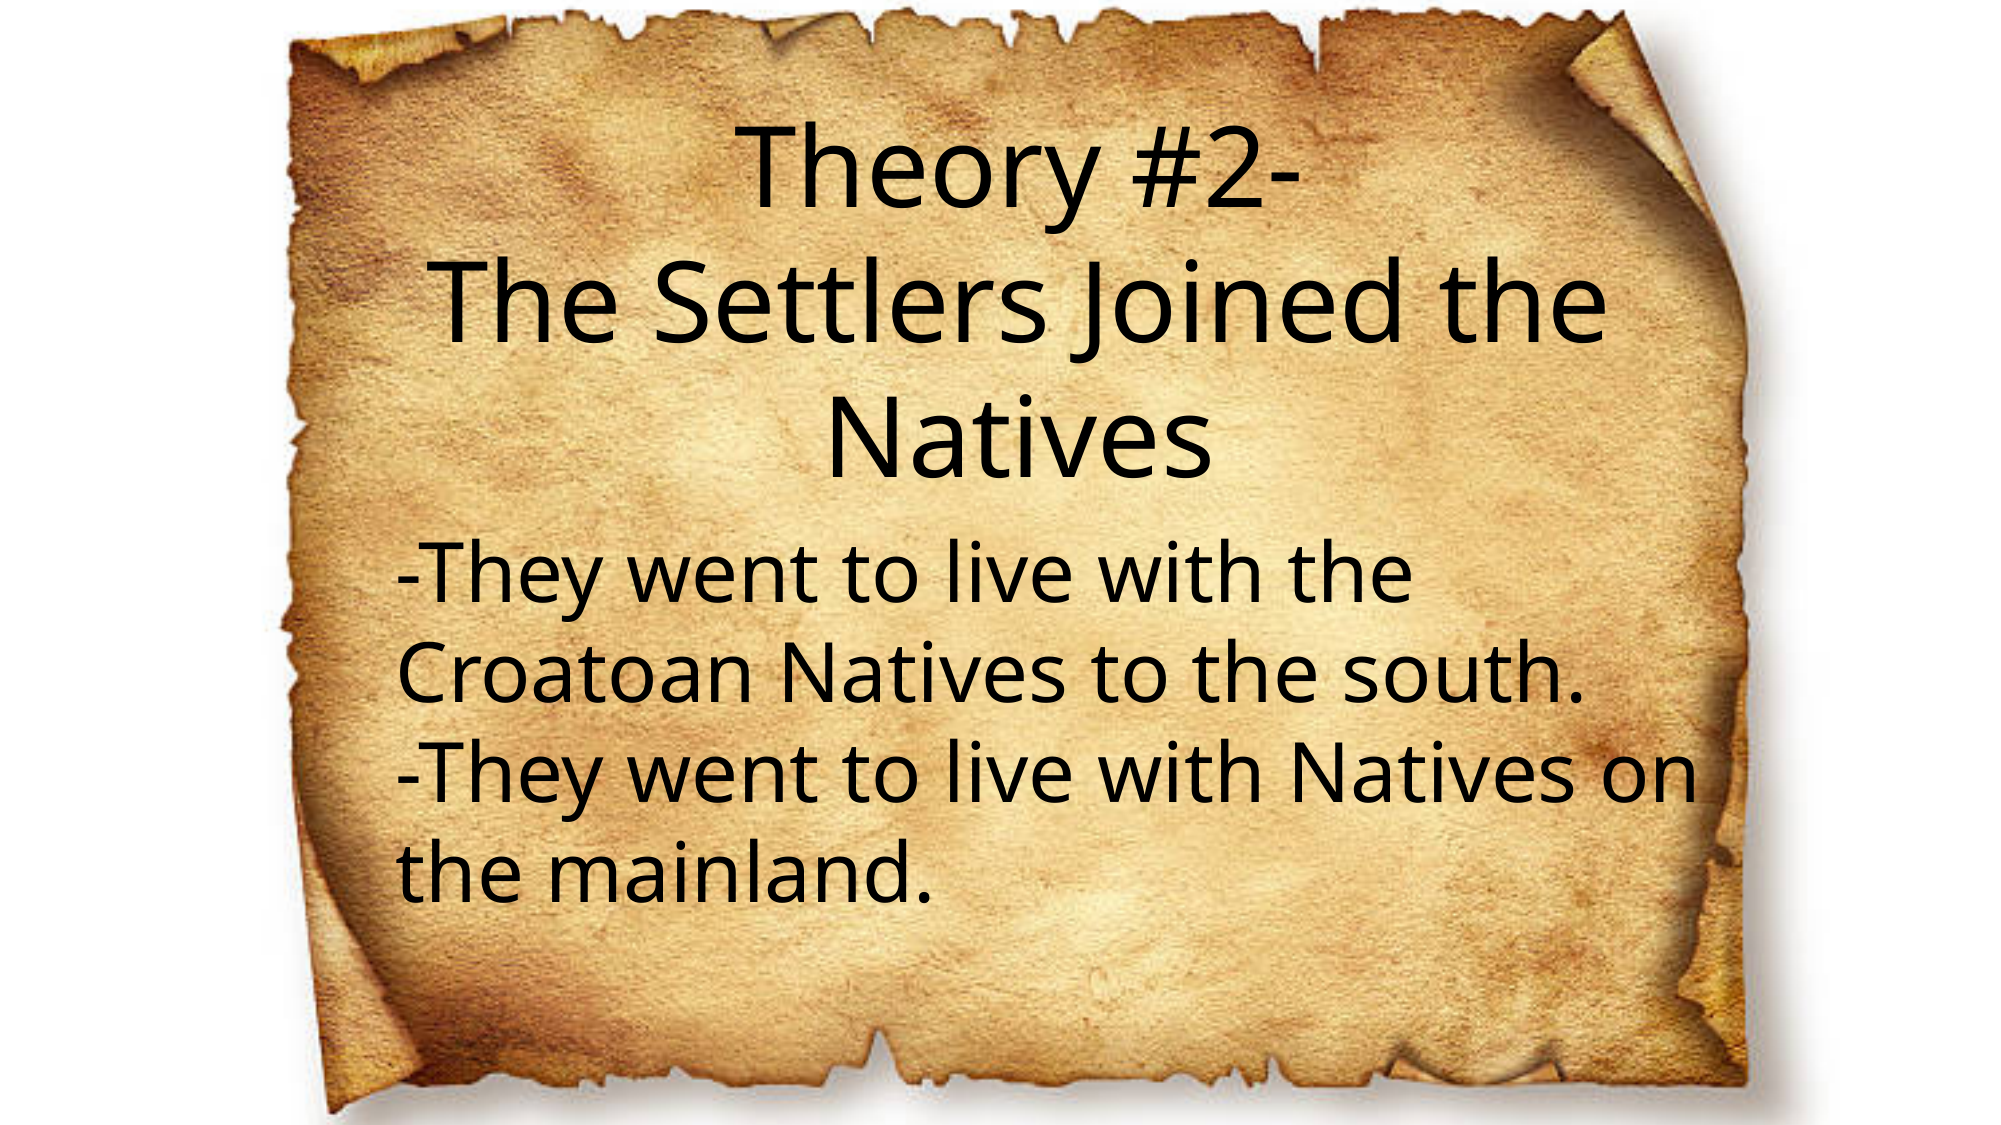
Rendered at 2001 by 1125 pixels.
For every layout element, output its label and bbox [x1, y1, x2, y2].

picture [199, 0, 1840, 1125]
